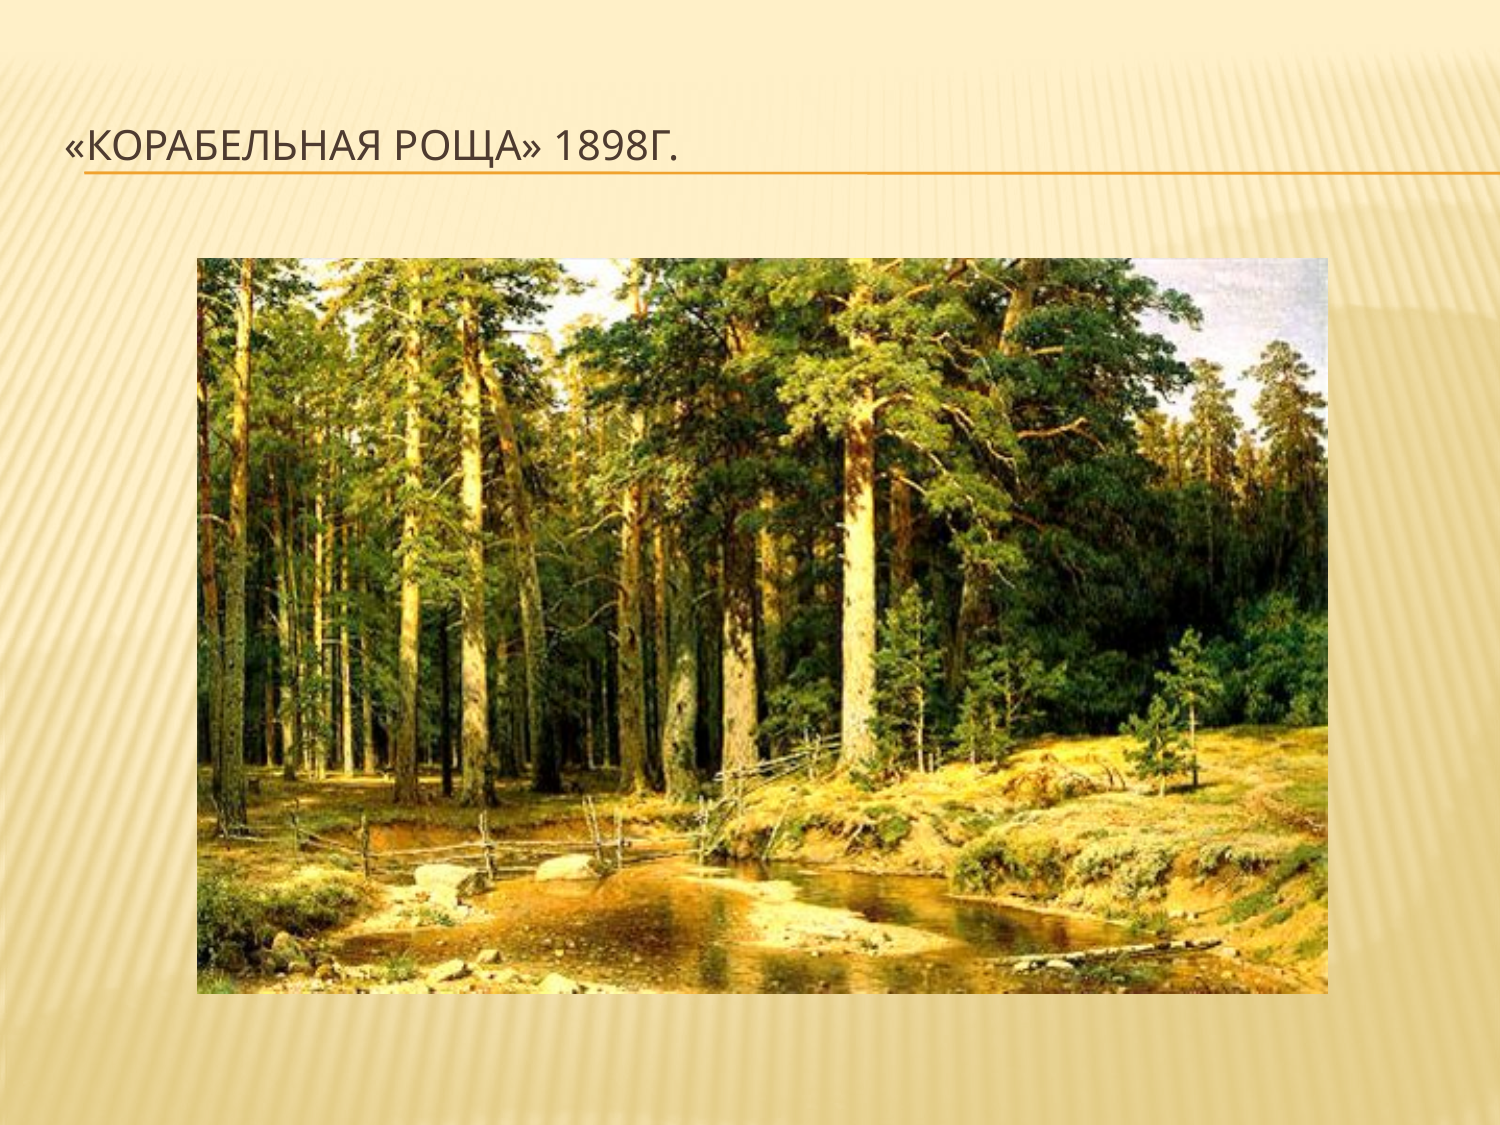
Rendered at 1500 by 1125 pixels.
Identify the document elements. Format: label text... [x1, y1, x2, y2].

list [197, 258, 1328, 995]
title «Корабельная роща» 1898г. [50, 75, 1475, 213]
